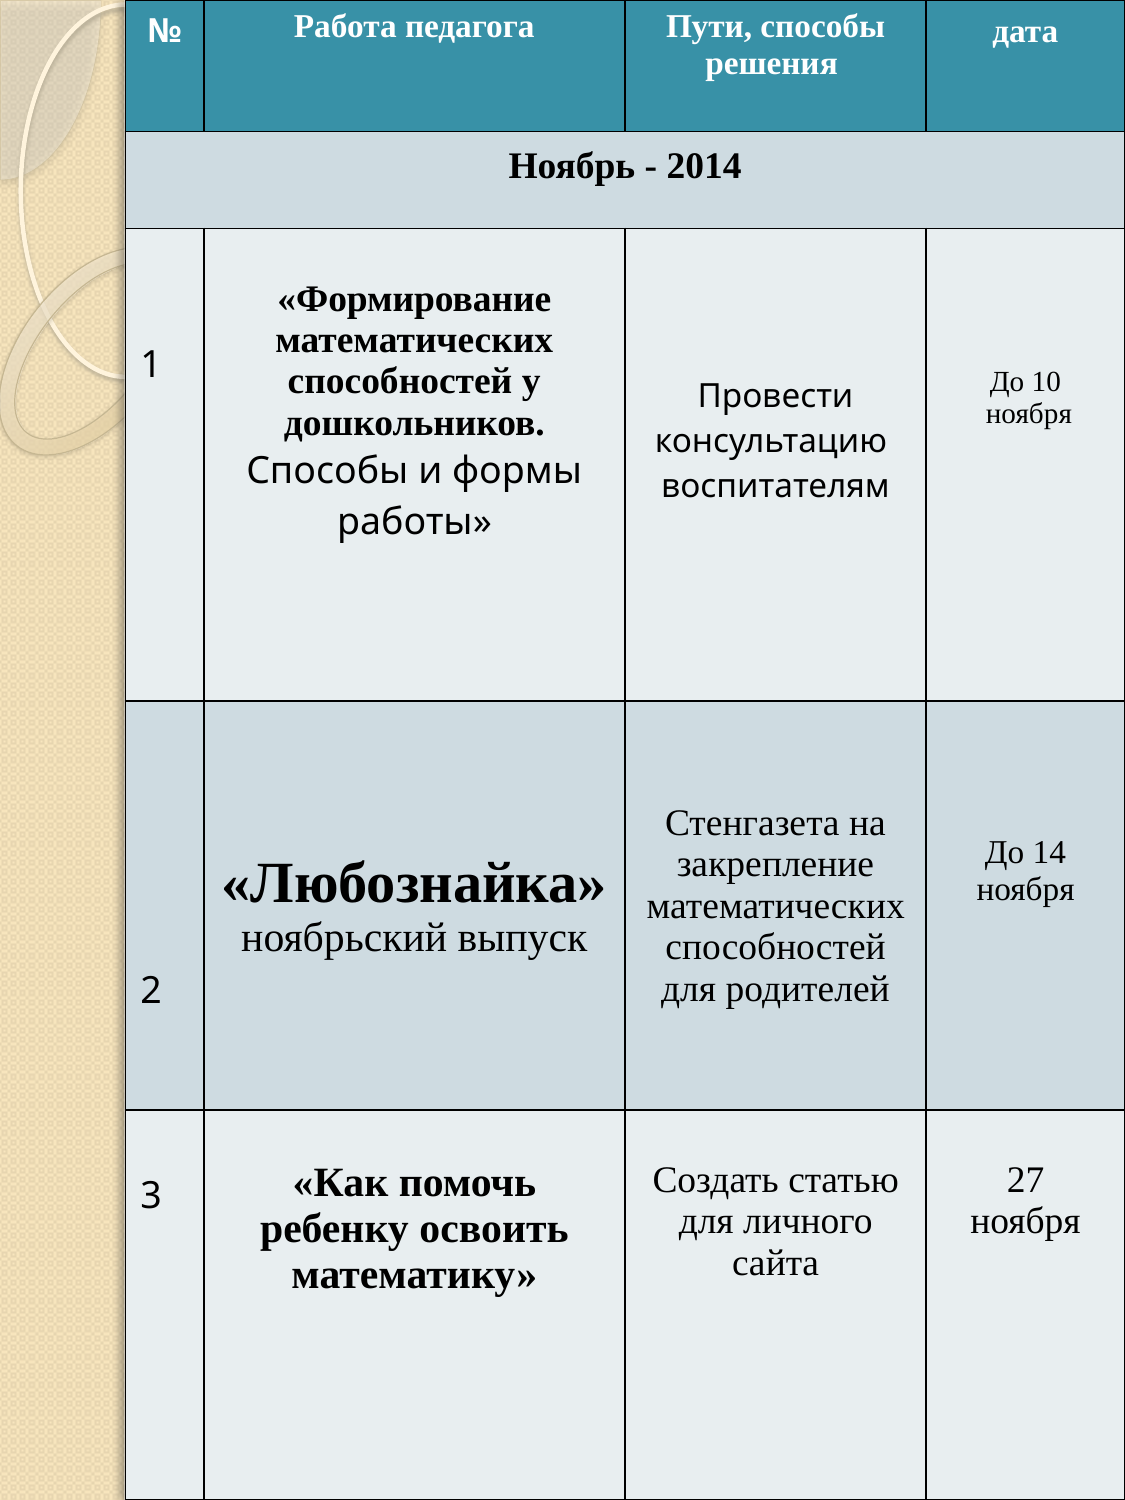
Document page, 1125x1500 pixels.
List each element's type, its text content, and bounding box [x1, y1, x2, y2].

table_cell Провести консультацию воспитателям [626, 229, 925, 700]
table_cell «Как помочь ребенку освоить математику» [205, 1111, 624, 1499]
table_cell «Формирование математических способностей у дошкольников. Способы и формы работы» [205, 229, 624, 700]
table_cell 1 [126, 229, 203, 700]
table_header Пути, способы решения [626, 1, 925, 131]
table_cell «Любознайка» ноябрьский выпуск [205, 702, 624, 1109]
table_header № [126, 1, 203, 131]
table_cell Стенгазета на закрепление математических способностей для родителей [626, 702, 925, 1109]
table_cell До 10 ноября [927, 229, 1124, 700]
table_header дата [927, 1, 1124, 131]
table_header Работа педагога [205, 1, 624, 131]
table_cell 27 ноября [927, 1111, 1124, 1499]
table_cell Создать статью для личного сайта [626, 1111, 925, 1499]
table_cell 3 [126, 1111, 203, 1499]
table_cell 2 [126, 702, 203, 1109]
table_cell До 14 ноября [927, 702, 1124, 1109]
table_cell Ноябрь - 2014 [126, 132, 1124, 228]
